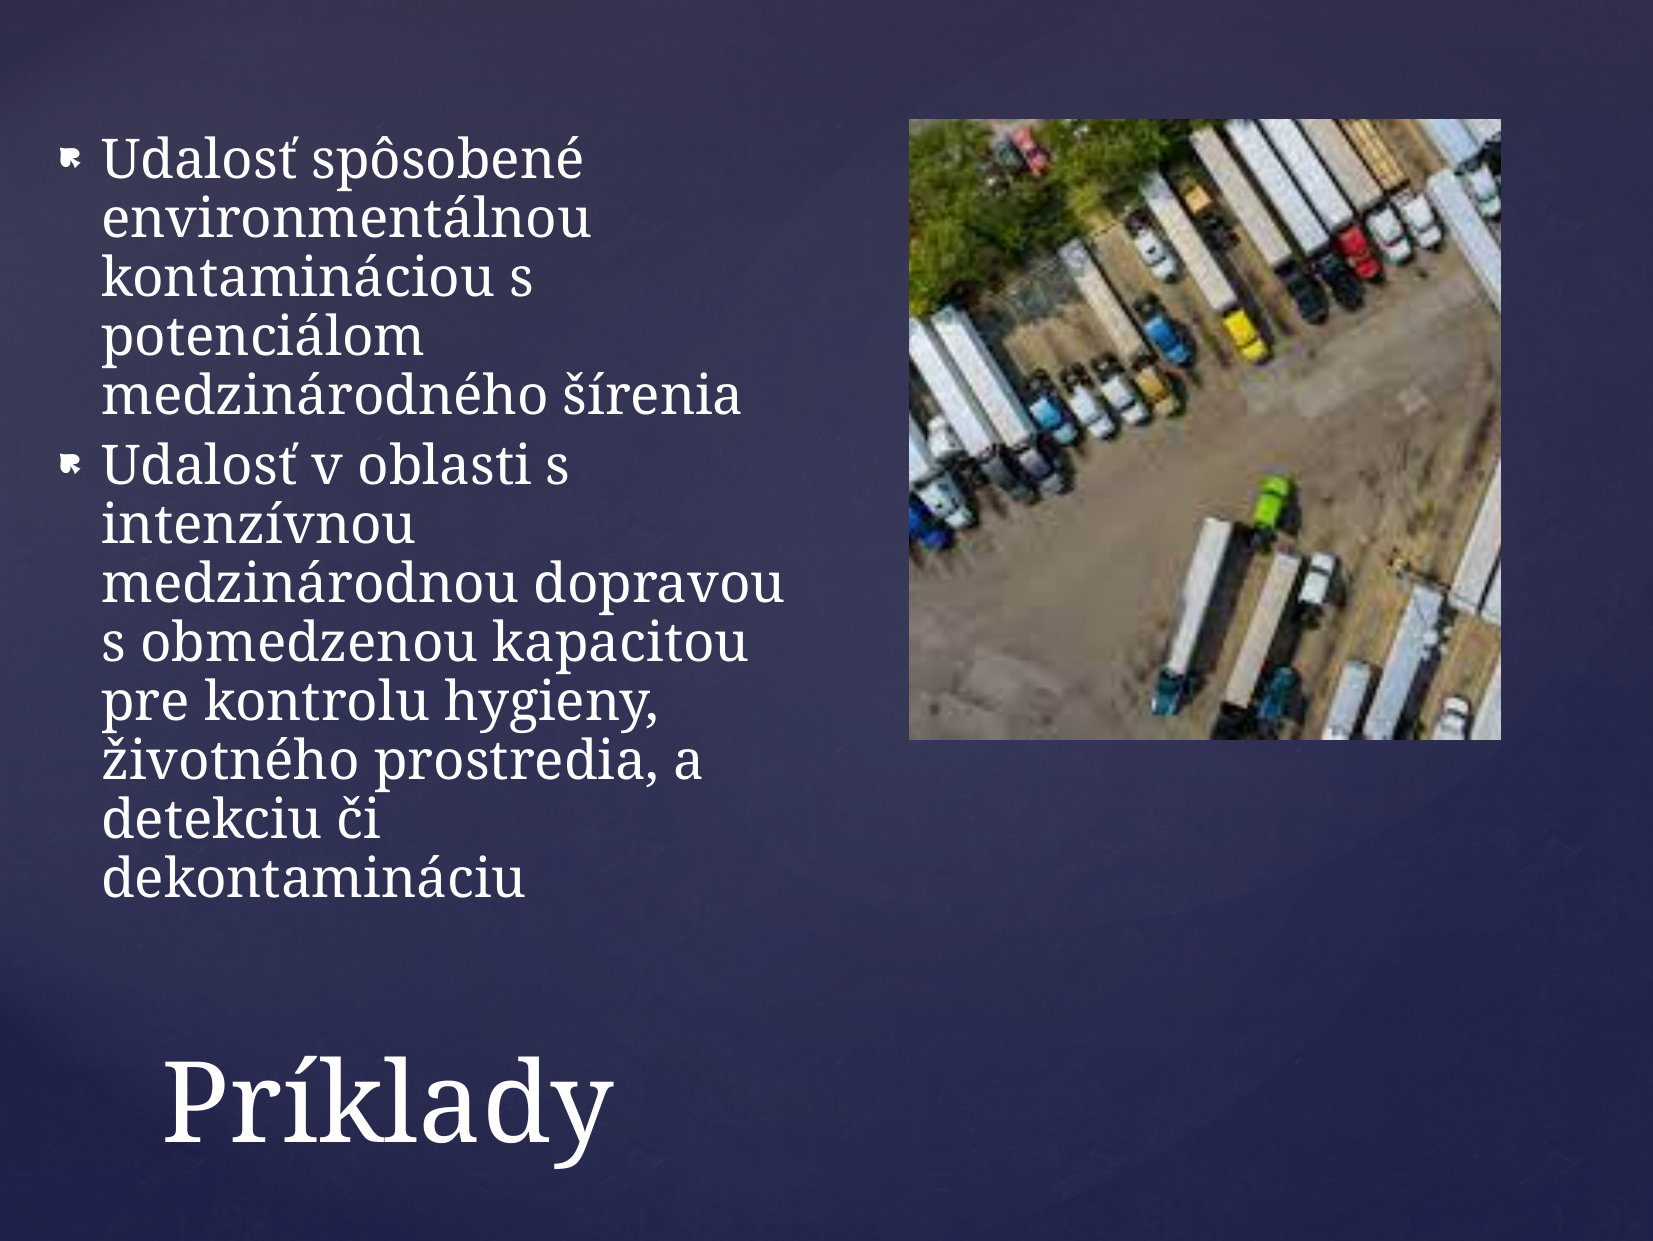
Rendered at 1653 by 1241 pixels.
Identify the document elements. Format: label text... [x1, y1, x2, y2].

picture [908, 118, 1502, 741]
list Udalosť spôsobené environmentálnou kontamináciou s potenciálom medzinárodného šírenia Udalosť v oblasti s intenzívnou medzinárodnou dopravou s obmedzenou kapacitou pre kontrolu hygieny, životného prostredia, a detekciu či dekontamináciu [38, 119, 835, 922]
title Príklady [144, 1008, 1509, 1174]
